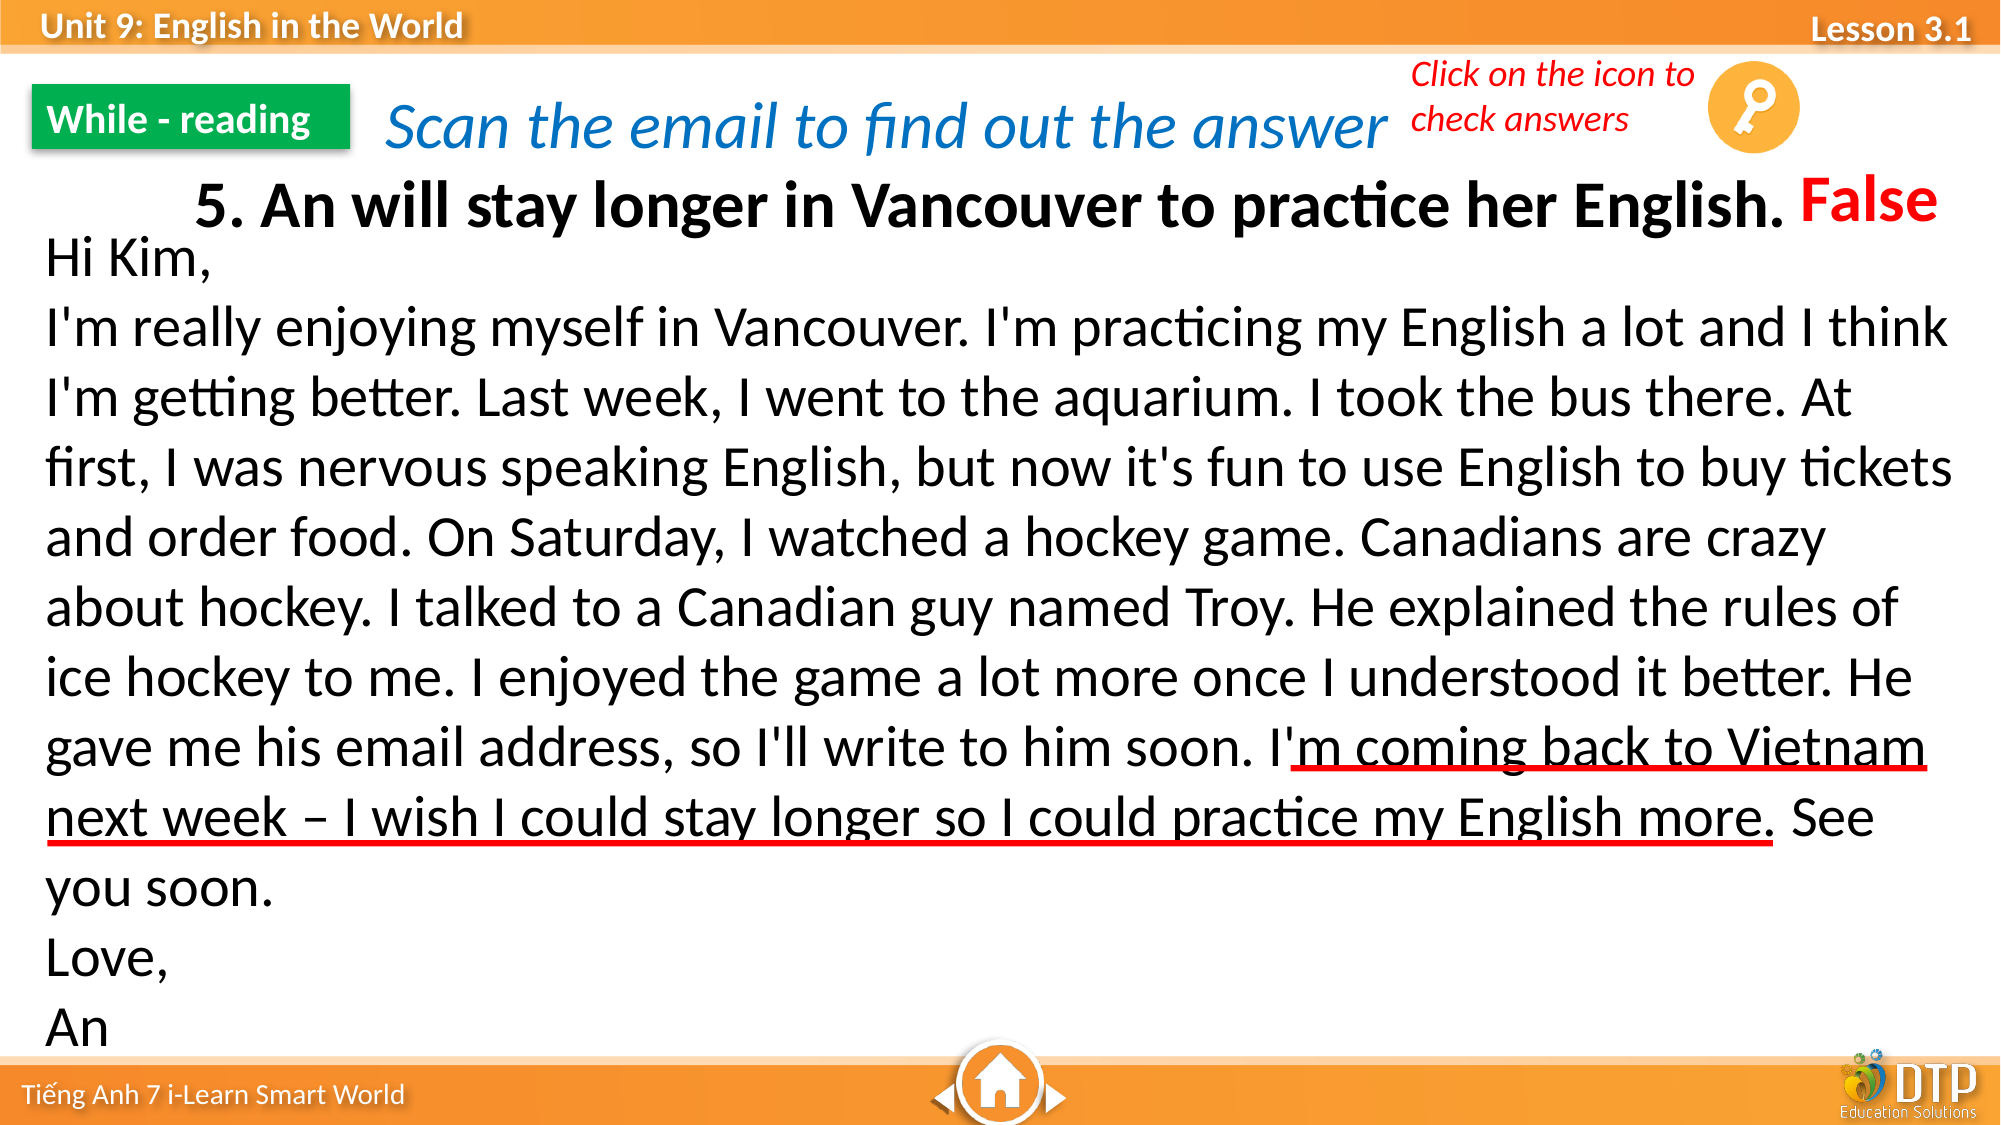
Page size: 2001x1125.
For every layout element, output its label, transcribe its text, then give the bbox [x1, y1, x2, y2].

text_box Hi Kim, I'm really enjoying myself in Vancouver. I'm practicing my English a lot and I think I'm getting better. Last week, I went to the aquarium. I took the bus there. At first, I was nervous speaking English, but now it's fun to use English to buy tickets and order food. On Saturday, I watched a hockey game. Canadians are crazy about hockey. I talked to a Canadian guy named Troy. He explained the rules of ice hockey to me. I enjoyed the game a lot more once I understood it better. He gave me his email address, so I'll write to him soon. I'm coming back to Vietnam next week – I wish I could stay longer so I could practice my English more. See you soon. Love, An [30, 210, 1986, 1066]
text_box False [1786, 147, 1991, 243]
picture [0, 0, 2001, 1125]
text_box Scan the email to find out the answer [370, 74, 1700, 153]
text_box Click on the icon to check answers [1396, 42, 1730, 147]
text_box While - reading [31, 84, 351, 149]
text_box 5. An will stay longer in Vancouver to practice her English. [179, 153, 1814, 294]
